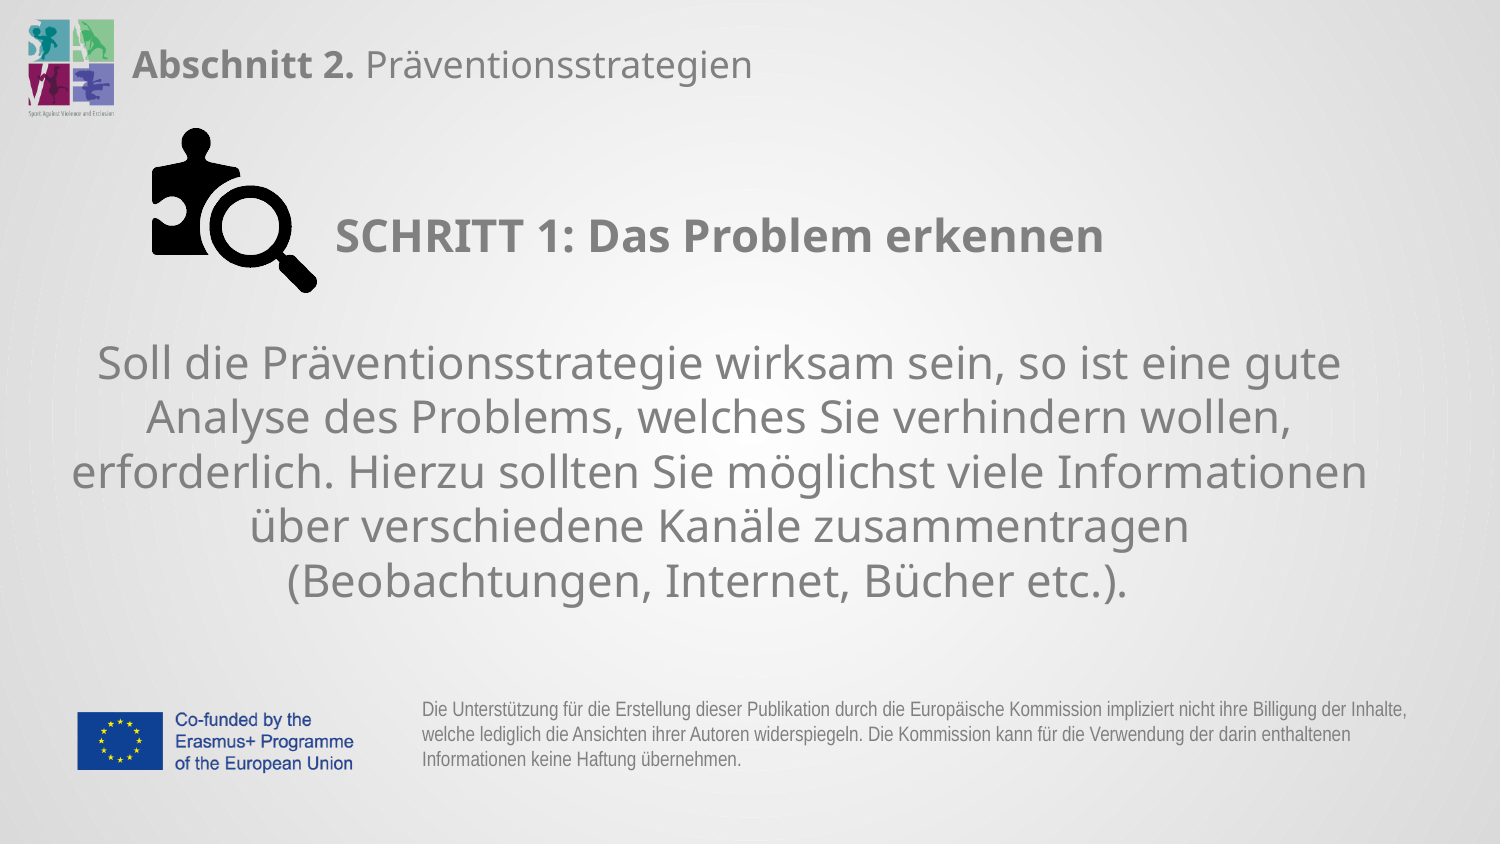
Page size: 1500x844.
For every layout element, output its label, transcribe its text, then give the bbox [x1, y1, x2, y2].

picture [152, 128, 317, 294]
text_box SCHRITT 1: Das Problem erkennen Soll die Präventionsstrategie wirksam sein, so ist eine gute Analyse des Problems, welches Sie verhindern wollen, erforderlich. Hierzu sollten Sie möglichst viele Informationen über verschiedene Kanäle zusammentragen (Beobachtungen, Internet, Bücher etc.). [46, 199, 1395, 621]
picture [0, 0, 142, 142]
text_box Die Unterstützung für die Erstellung dieser Publikation durch die Europäische Kommission impliziert nicht ihre Billigung der Inhalte, welche lediglich die Ansichten ihrer Autoren widerspiegeln. Die Kommission kann für die Verwendung der darin enthaltenen Informationen keine Haftung übernehmen. [407, 688, 1447, 778]
picture [61, 695, 375, 786]
title Abschnitt 2. Präventionsstrategien [117, 35, 1393, 94]
